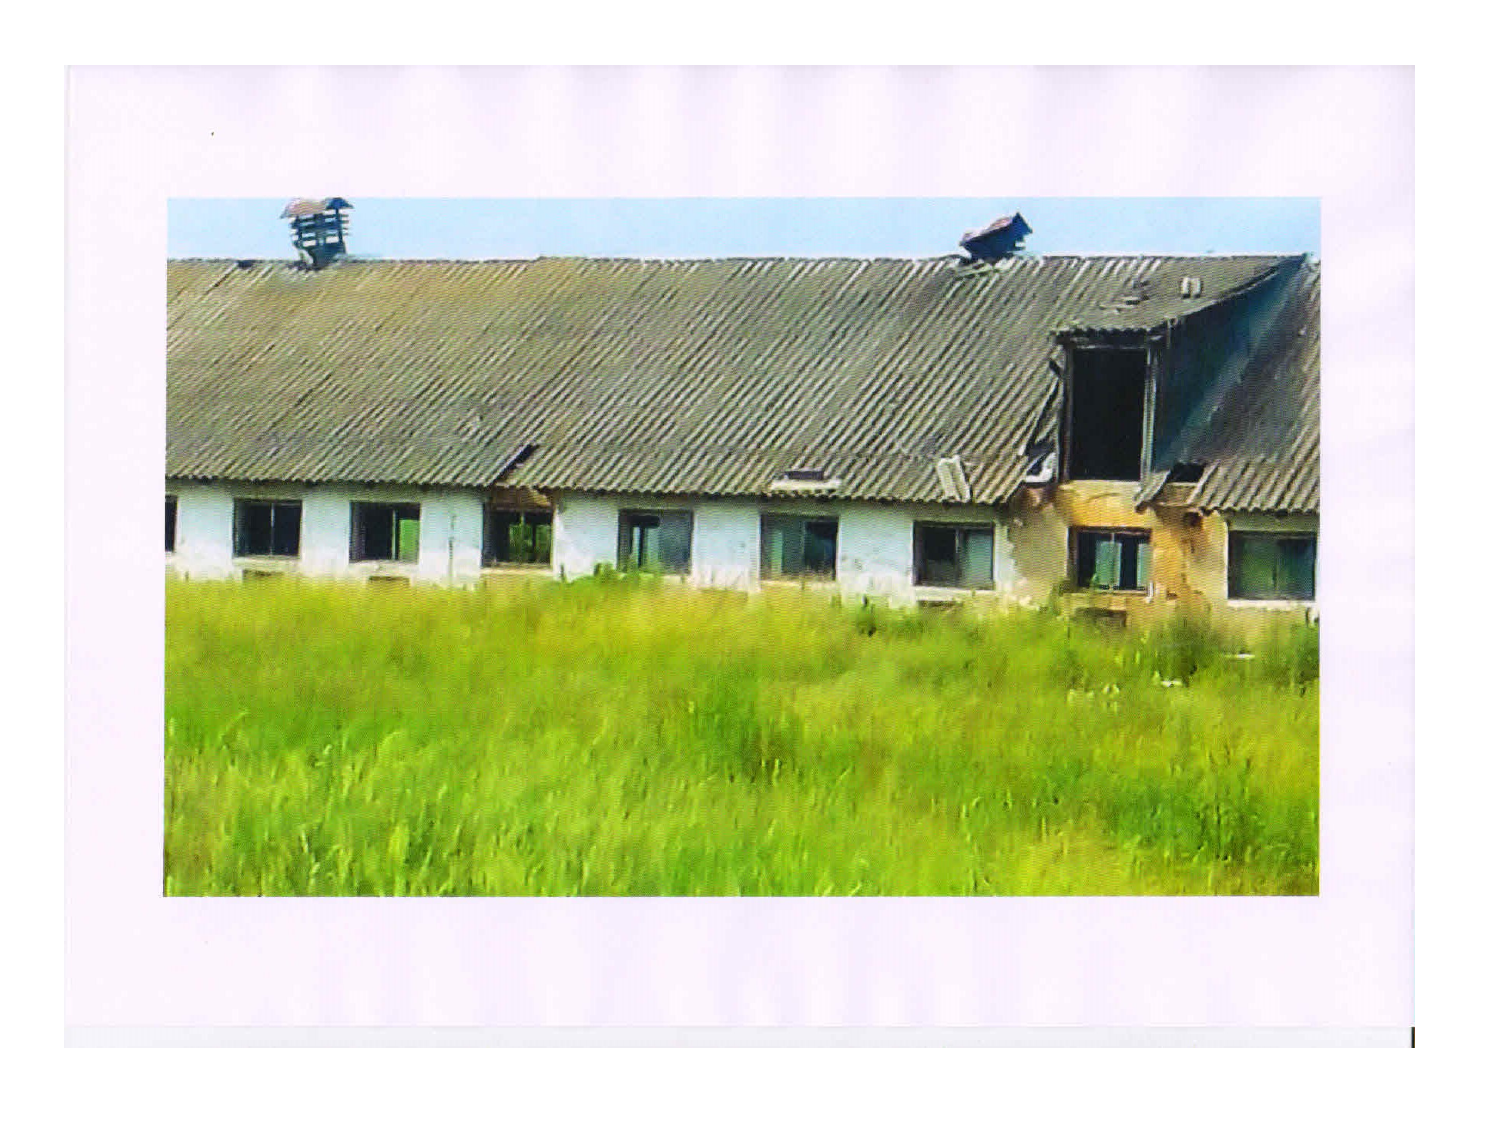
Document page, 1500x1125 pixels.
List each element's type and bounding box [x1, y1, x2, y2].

list [64, 65, 1415, 1048]
